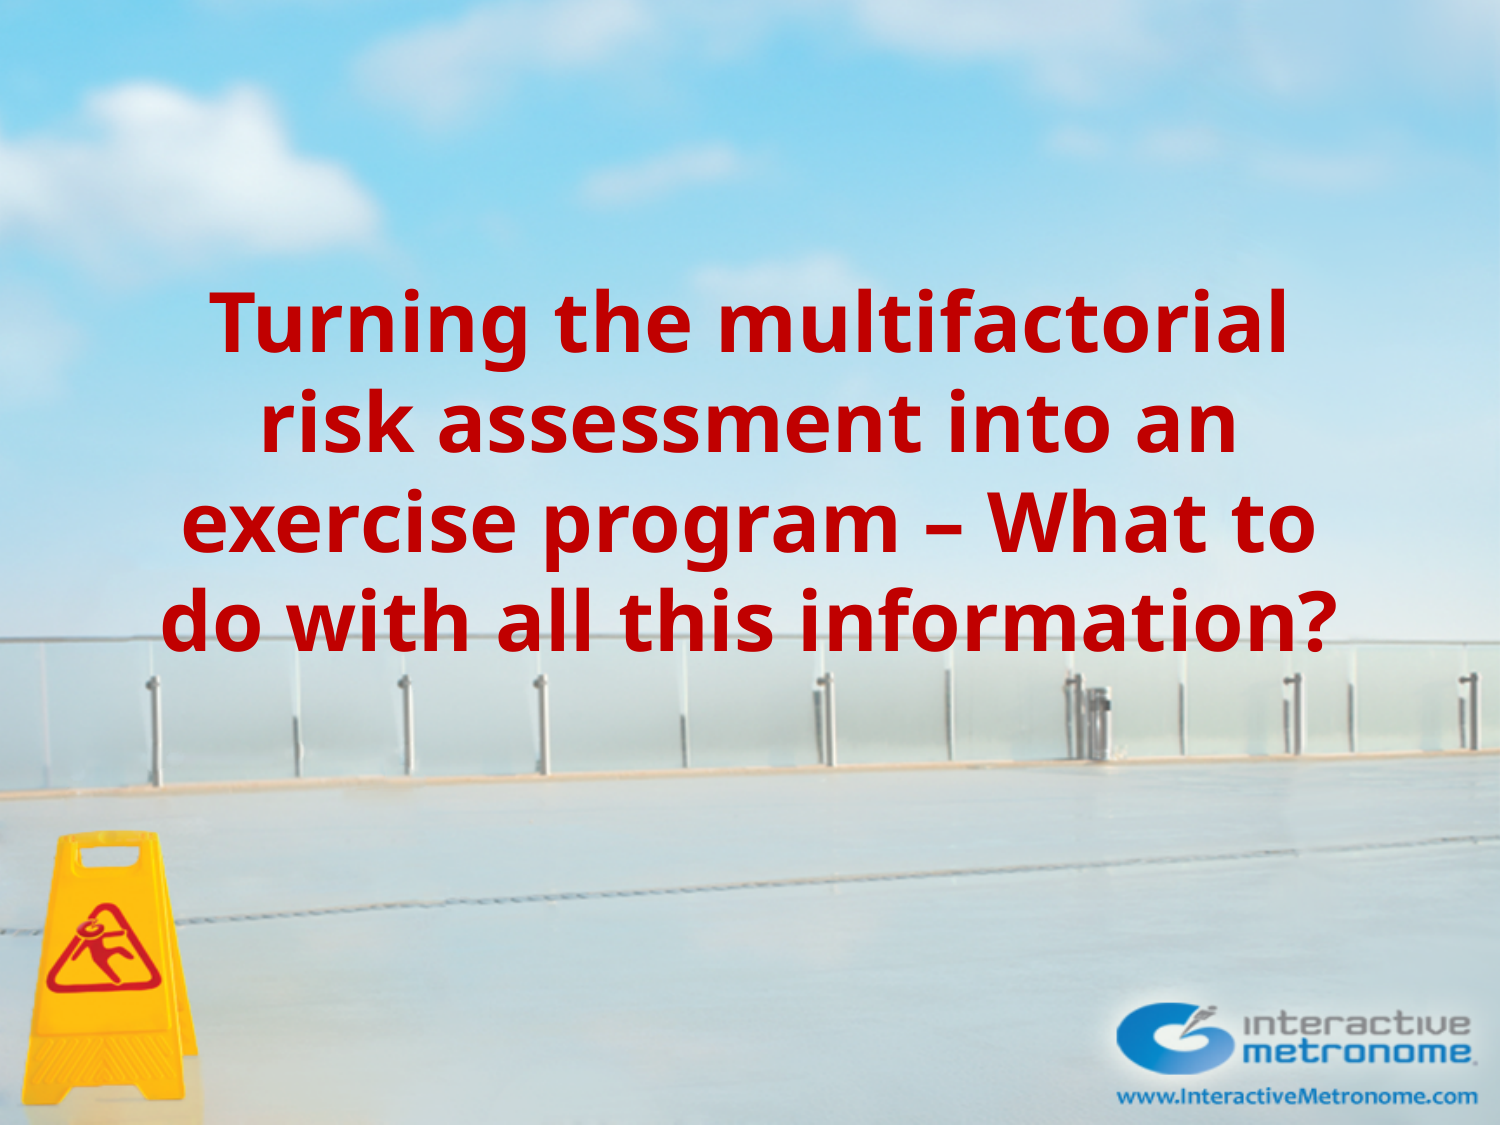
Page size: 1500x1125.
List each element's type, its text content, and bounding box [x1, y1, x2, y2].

title Turning the multifactorial risk assessment into an exercise program – What to do with all this information? [112, 162, 1388, 776]
picture [0, 0, 1500, 1125]
